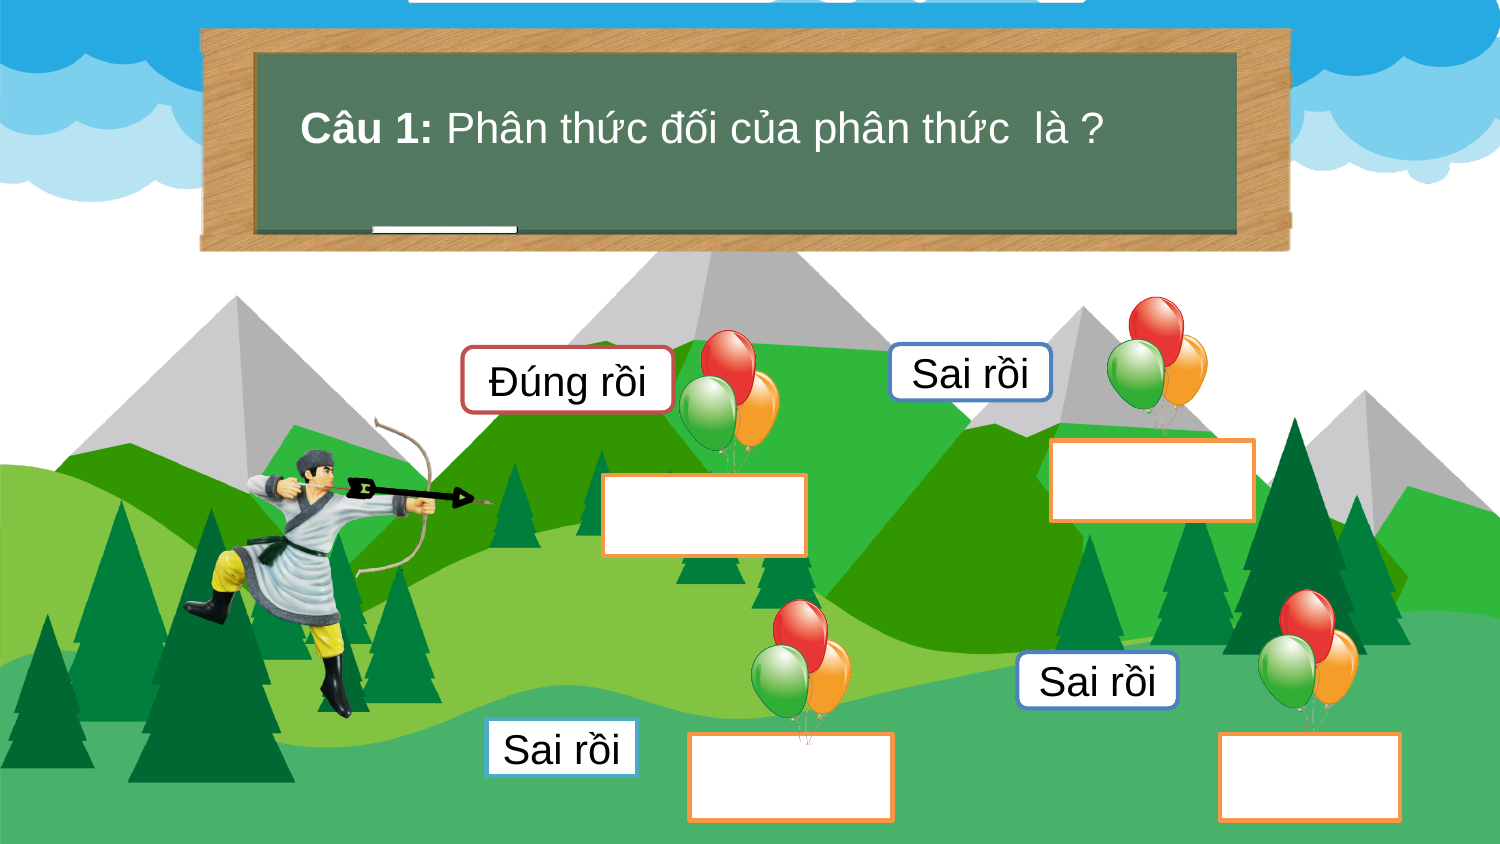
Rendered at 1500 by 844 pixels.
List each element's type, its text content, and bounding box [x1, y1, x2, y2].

text_box Đúng rồi [460, 344, 672, 415]
text_box Sai rồi [887, 341, 1054, 403]
text_box Sai rồi [1015, 649, 1180, 711]
picture [0, 0, 1500, 844]
text_box Sai rồi [484, 717, 639, 778]
